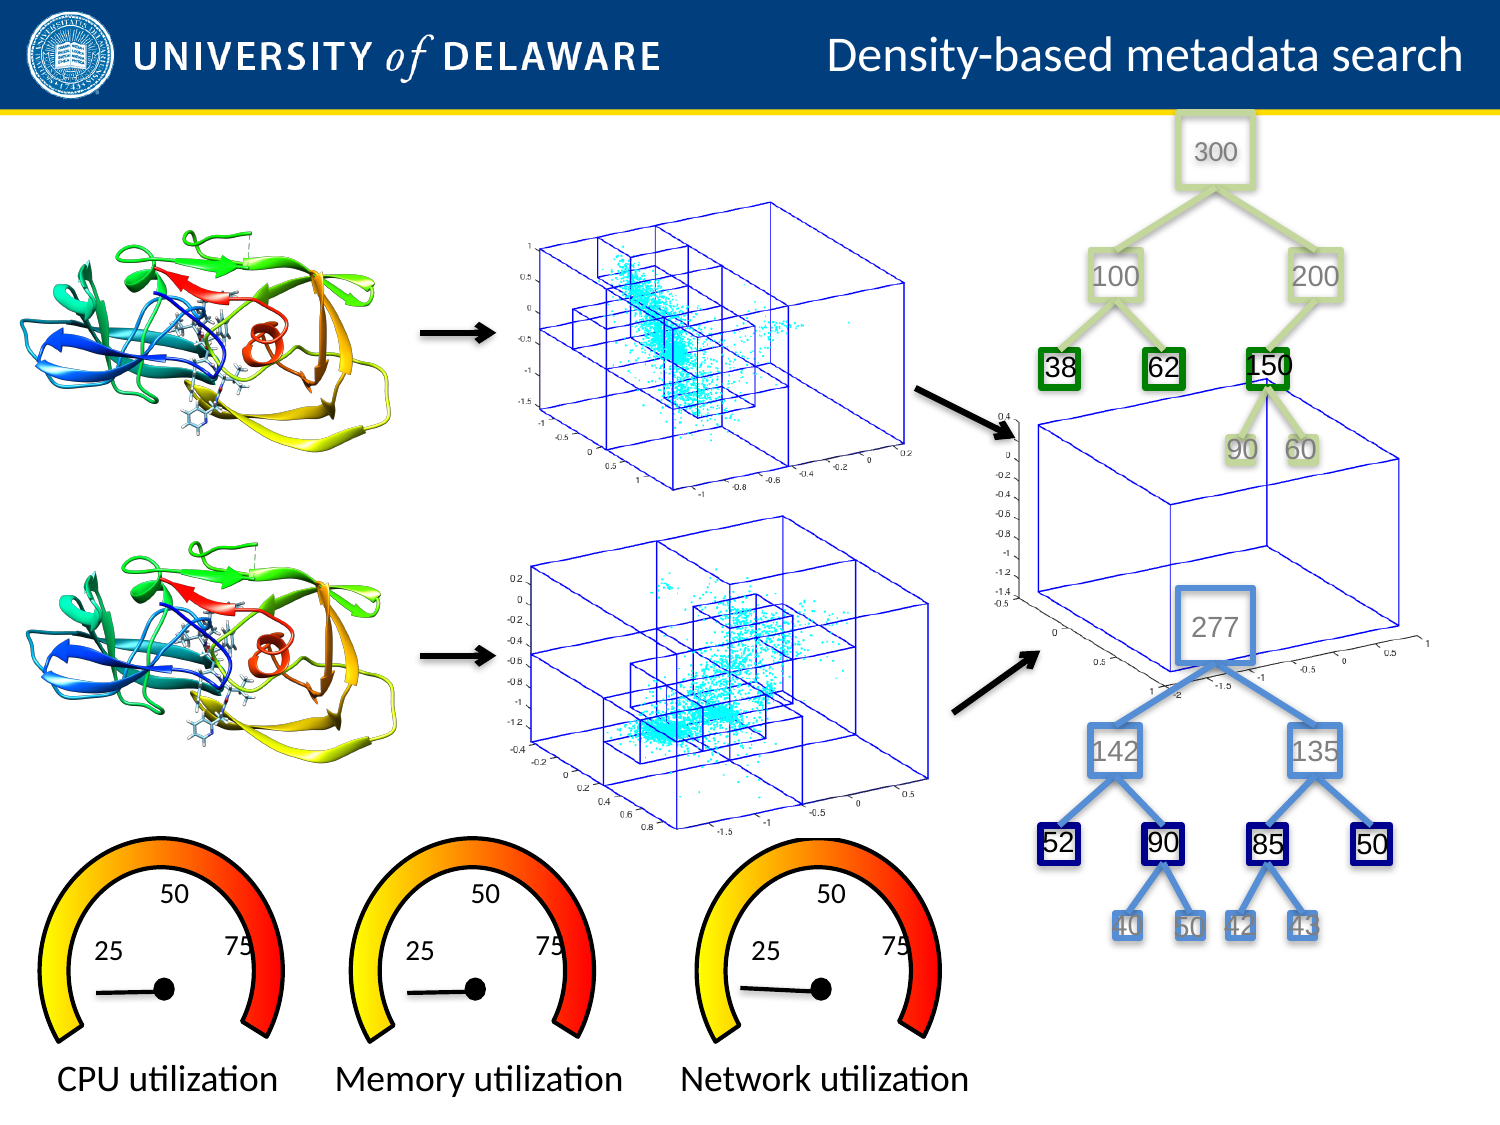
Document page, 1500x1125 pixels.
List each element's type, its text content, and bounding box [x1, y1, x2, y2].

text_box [740, 987, 822, 993]
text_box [1028, 587, 1403, 952]
picture [0, 0, 1500, 1125]
text_box Density-based metadata search [811, 14, 1491, 89]
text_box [317, 838, 641, 1108]
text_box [662, 838, 988, 1108]
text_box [39, 838, 296, 1108]
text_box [915, 387, 1016, 439]
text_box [1030, 112, 1354, 475]
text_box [952, 650, 1023, 714]
